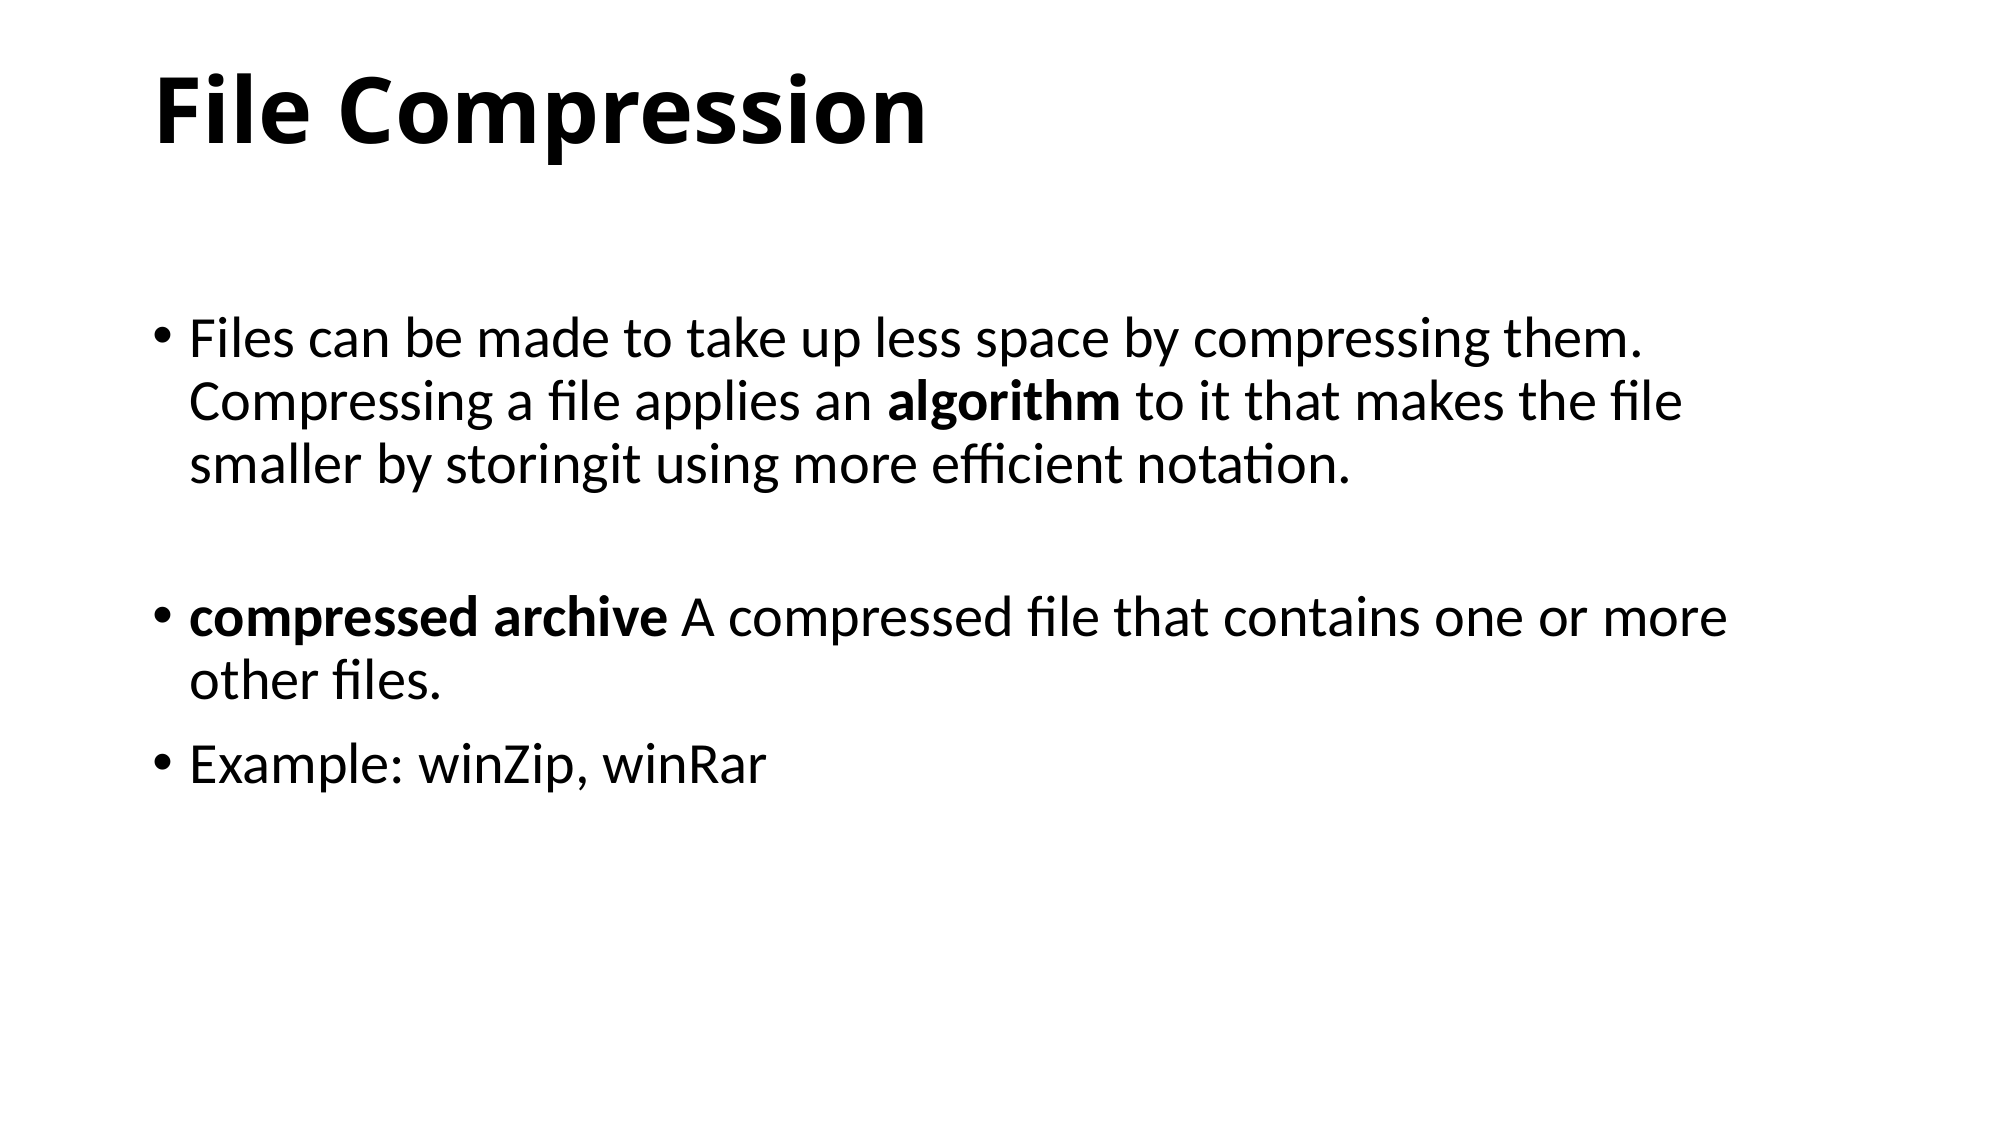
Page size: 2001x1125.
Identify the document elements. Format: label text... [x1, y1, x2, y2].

list Files can be made to take up less space by compressing them. Compressing a file applies an algorithm to it that makes the file smaller by storingit using more efficient notation. compressed archive A compressed file that contains one or more other files. Example: winZip, winRar [137, 299, 1863, 1014]
title File Compression [137, 59, 1863, 278]
